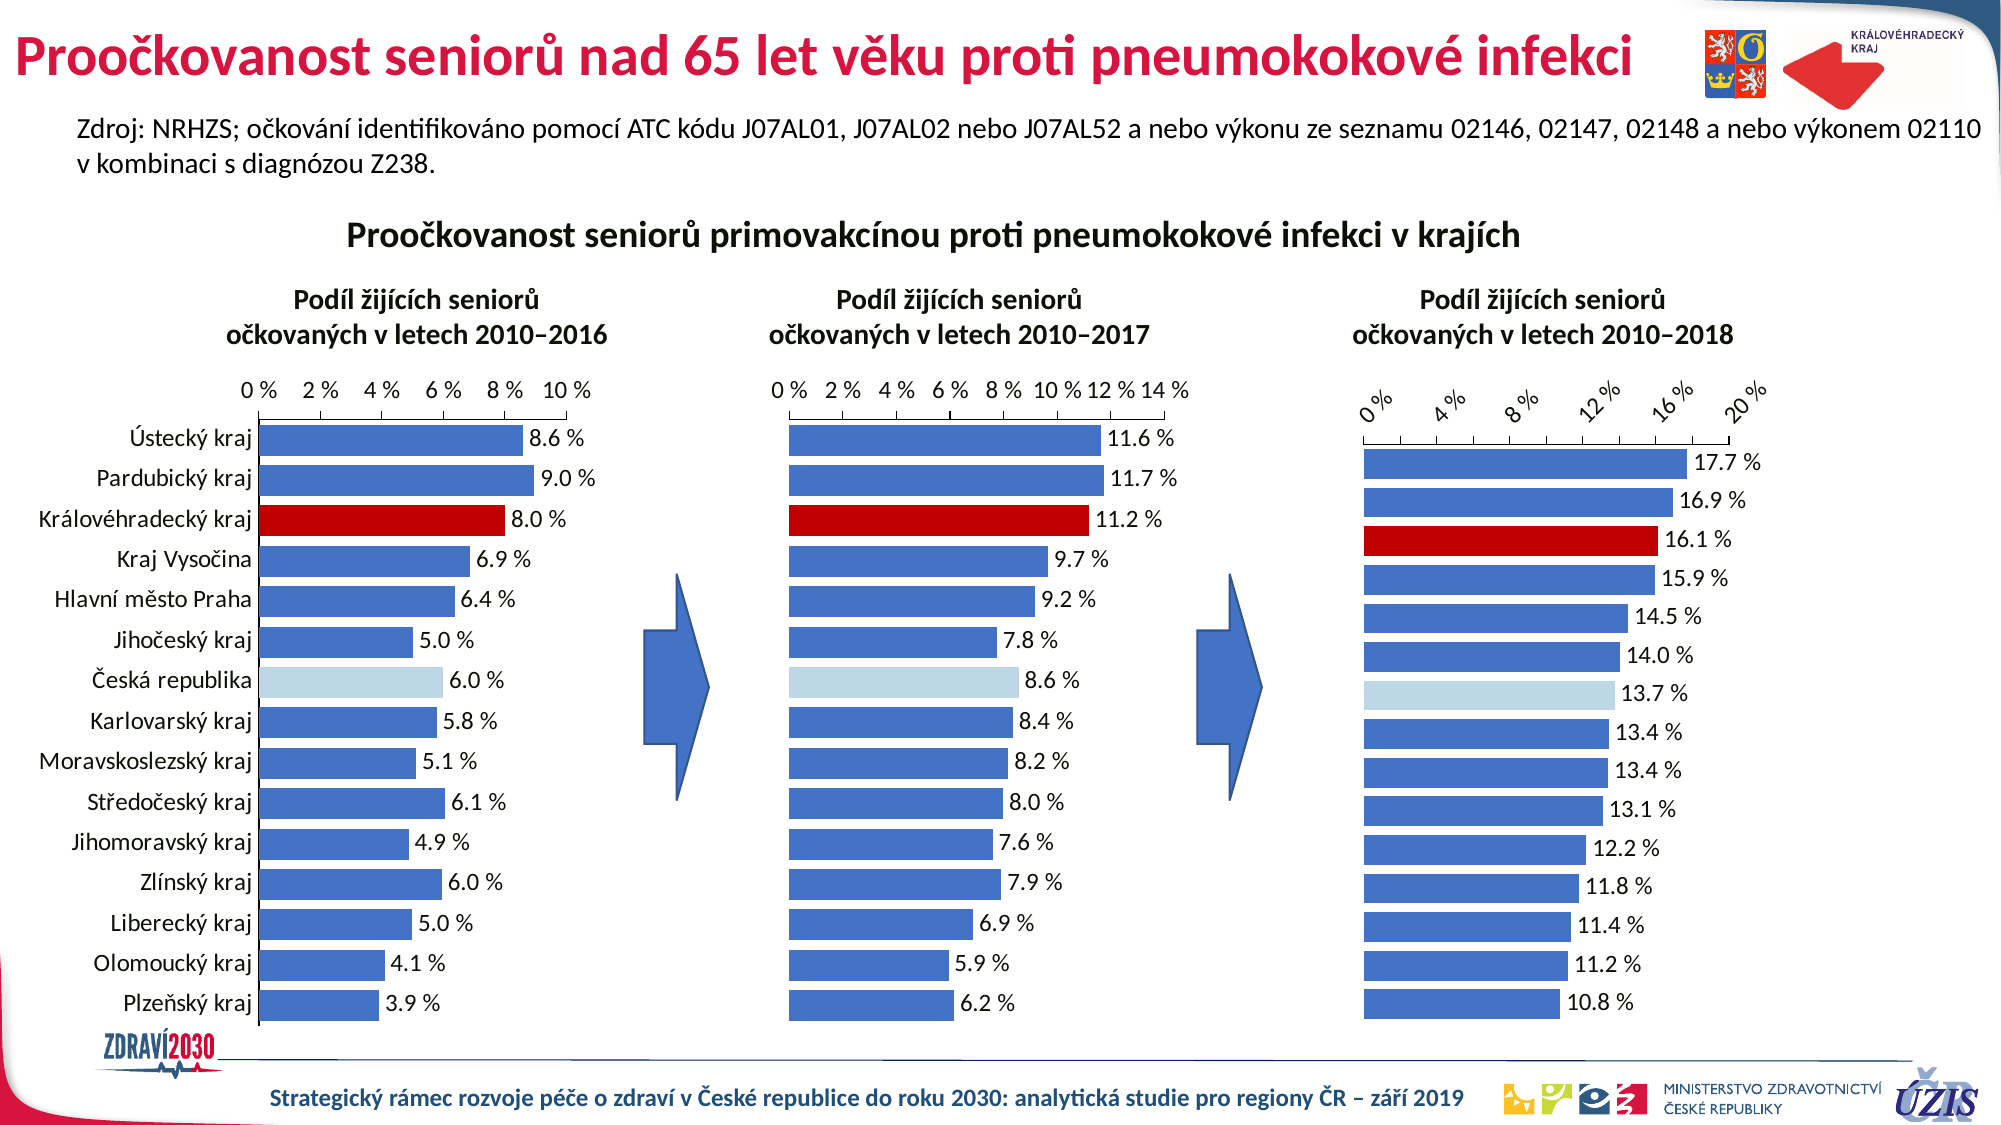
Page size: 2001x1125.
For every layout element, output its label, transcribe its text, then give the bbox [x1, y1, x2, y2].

text_box Podíl žijících seniorů očkovaných v letech 2010–2018 [1333, 272, 1753, 358]
text_box Zdroj: NRHZS; očkování identifikováno pomocí ATC kódu J07AL01, J07AL02 nebo J07AL52 a nebo výkonu ze seznamu 02146, 02147, 02148 a nebo výkonem 02110 v kombinaci s diagnózou Z238. [62, 102, 2000, 188]
text_box [643, 573, 710, 801]
text_box Proočkovanost seniorů primovakcínou proti pneumokokové infekci v krajích [331, 202, 1587, 263]
picture [94, 1040, 223, 1079]
title Proočkovanost seniorů nad 65 let věku proti pneumokokové infekci [0, 17, 1796, 122]
chart [762, 366, 1198, 1040]
chart [1346, 364, 1781, 1038]
text_box Podíl žijících seniorů očkovaných v letech 2010–2016 [207, 272, 627, 358]
chart [27, 366, 603, 1040]
picture [1796, 29, 1964, 102]
text_box Podíl žijících seniorů očkovaných v letech 2010–2017 [750, 272, 1169, 358]
text_box [1198, 573, 1263, 801]
